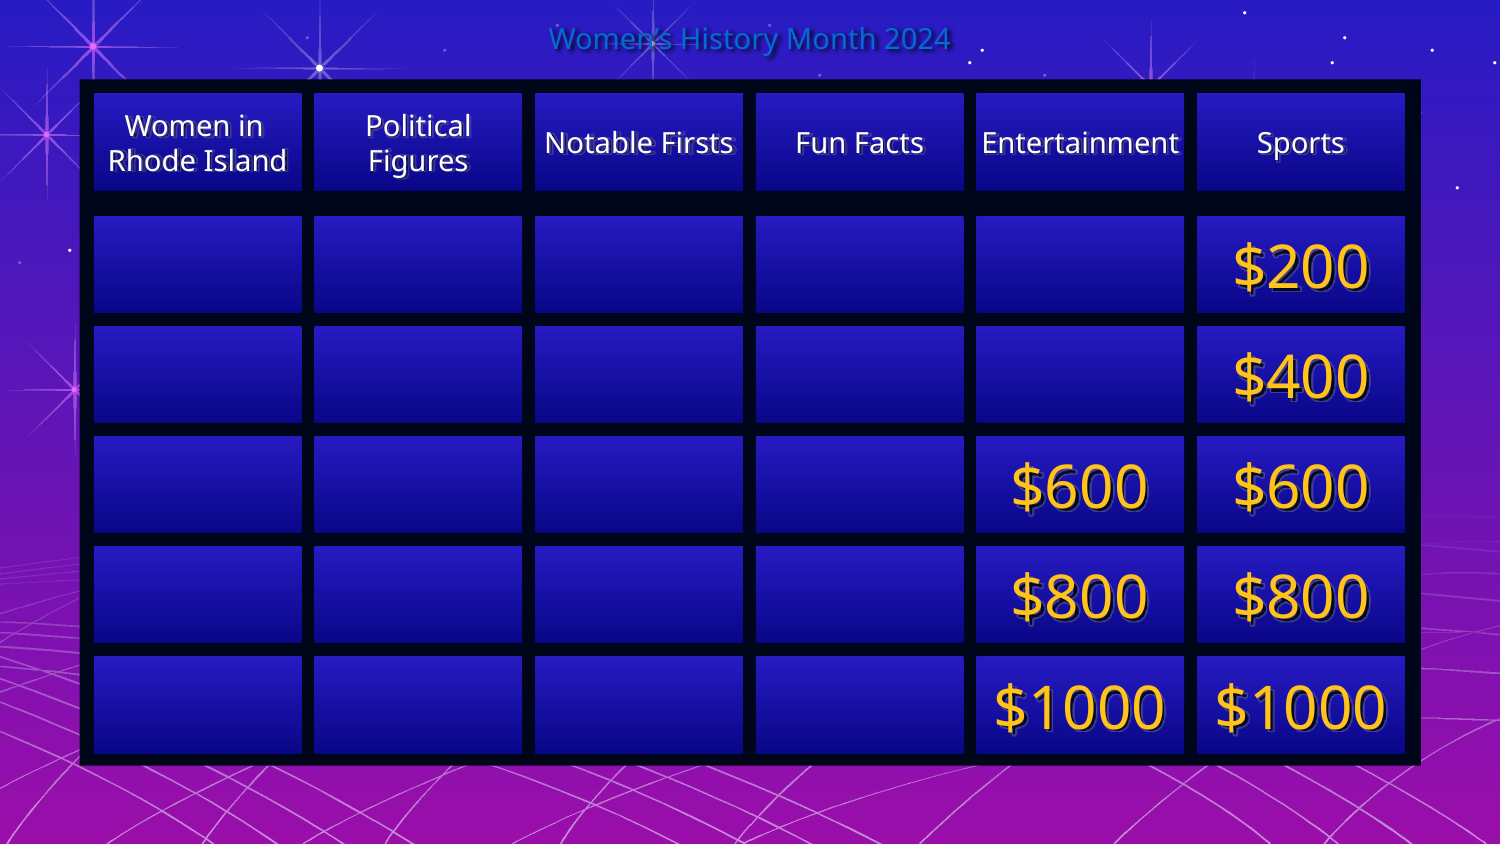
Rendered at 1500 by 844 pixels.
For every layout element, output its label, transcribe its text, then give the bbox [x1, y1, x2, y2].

text_box $400 [1197, 326, 1405, 423]
text_box $1000 [1197, 656, 1405, 753]
text_box Notable Firsts [535, 93, 743, 190]
text_box $600 [1197, 436, 1405, 533]
text_box Political Figures [314, 93, 523, 190]
text_box $800 [975, 546, 1184, 643]
text_box $1000 [975, 656, 1184, 753]
text_box $600 [975, 436, 1184, 533]
text_box Entertainment [976, 93, 1185, 190]
text_box Sports [1197, 93, 1405, 190]
text_box Fun Facts [755, 93, 964, 190]
text_box $200 [1197, 216, 1405, 312]
text_box $800 [1197, 546, 1405, 643]
title Women’s History Month 2024 [114, 0, 1386, 80]
text_box Women in Rhode Island [93, 93, 302, 190]
